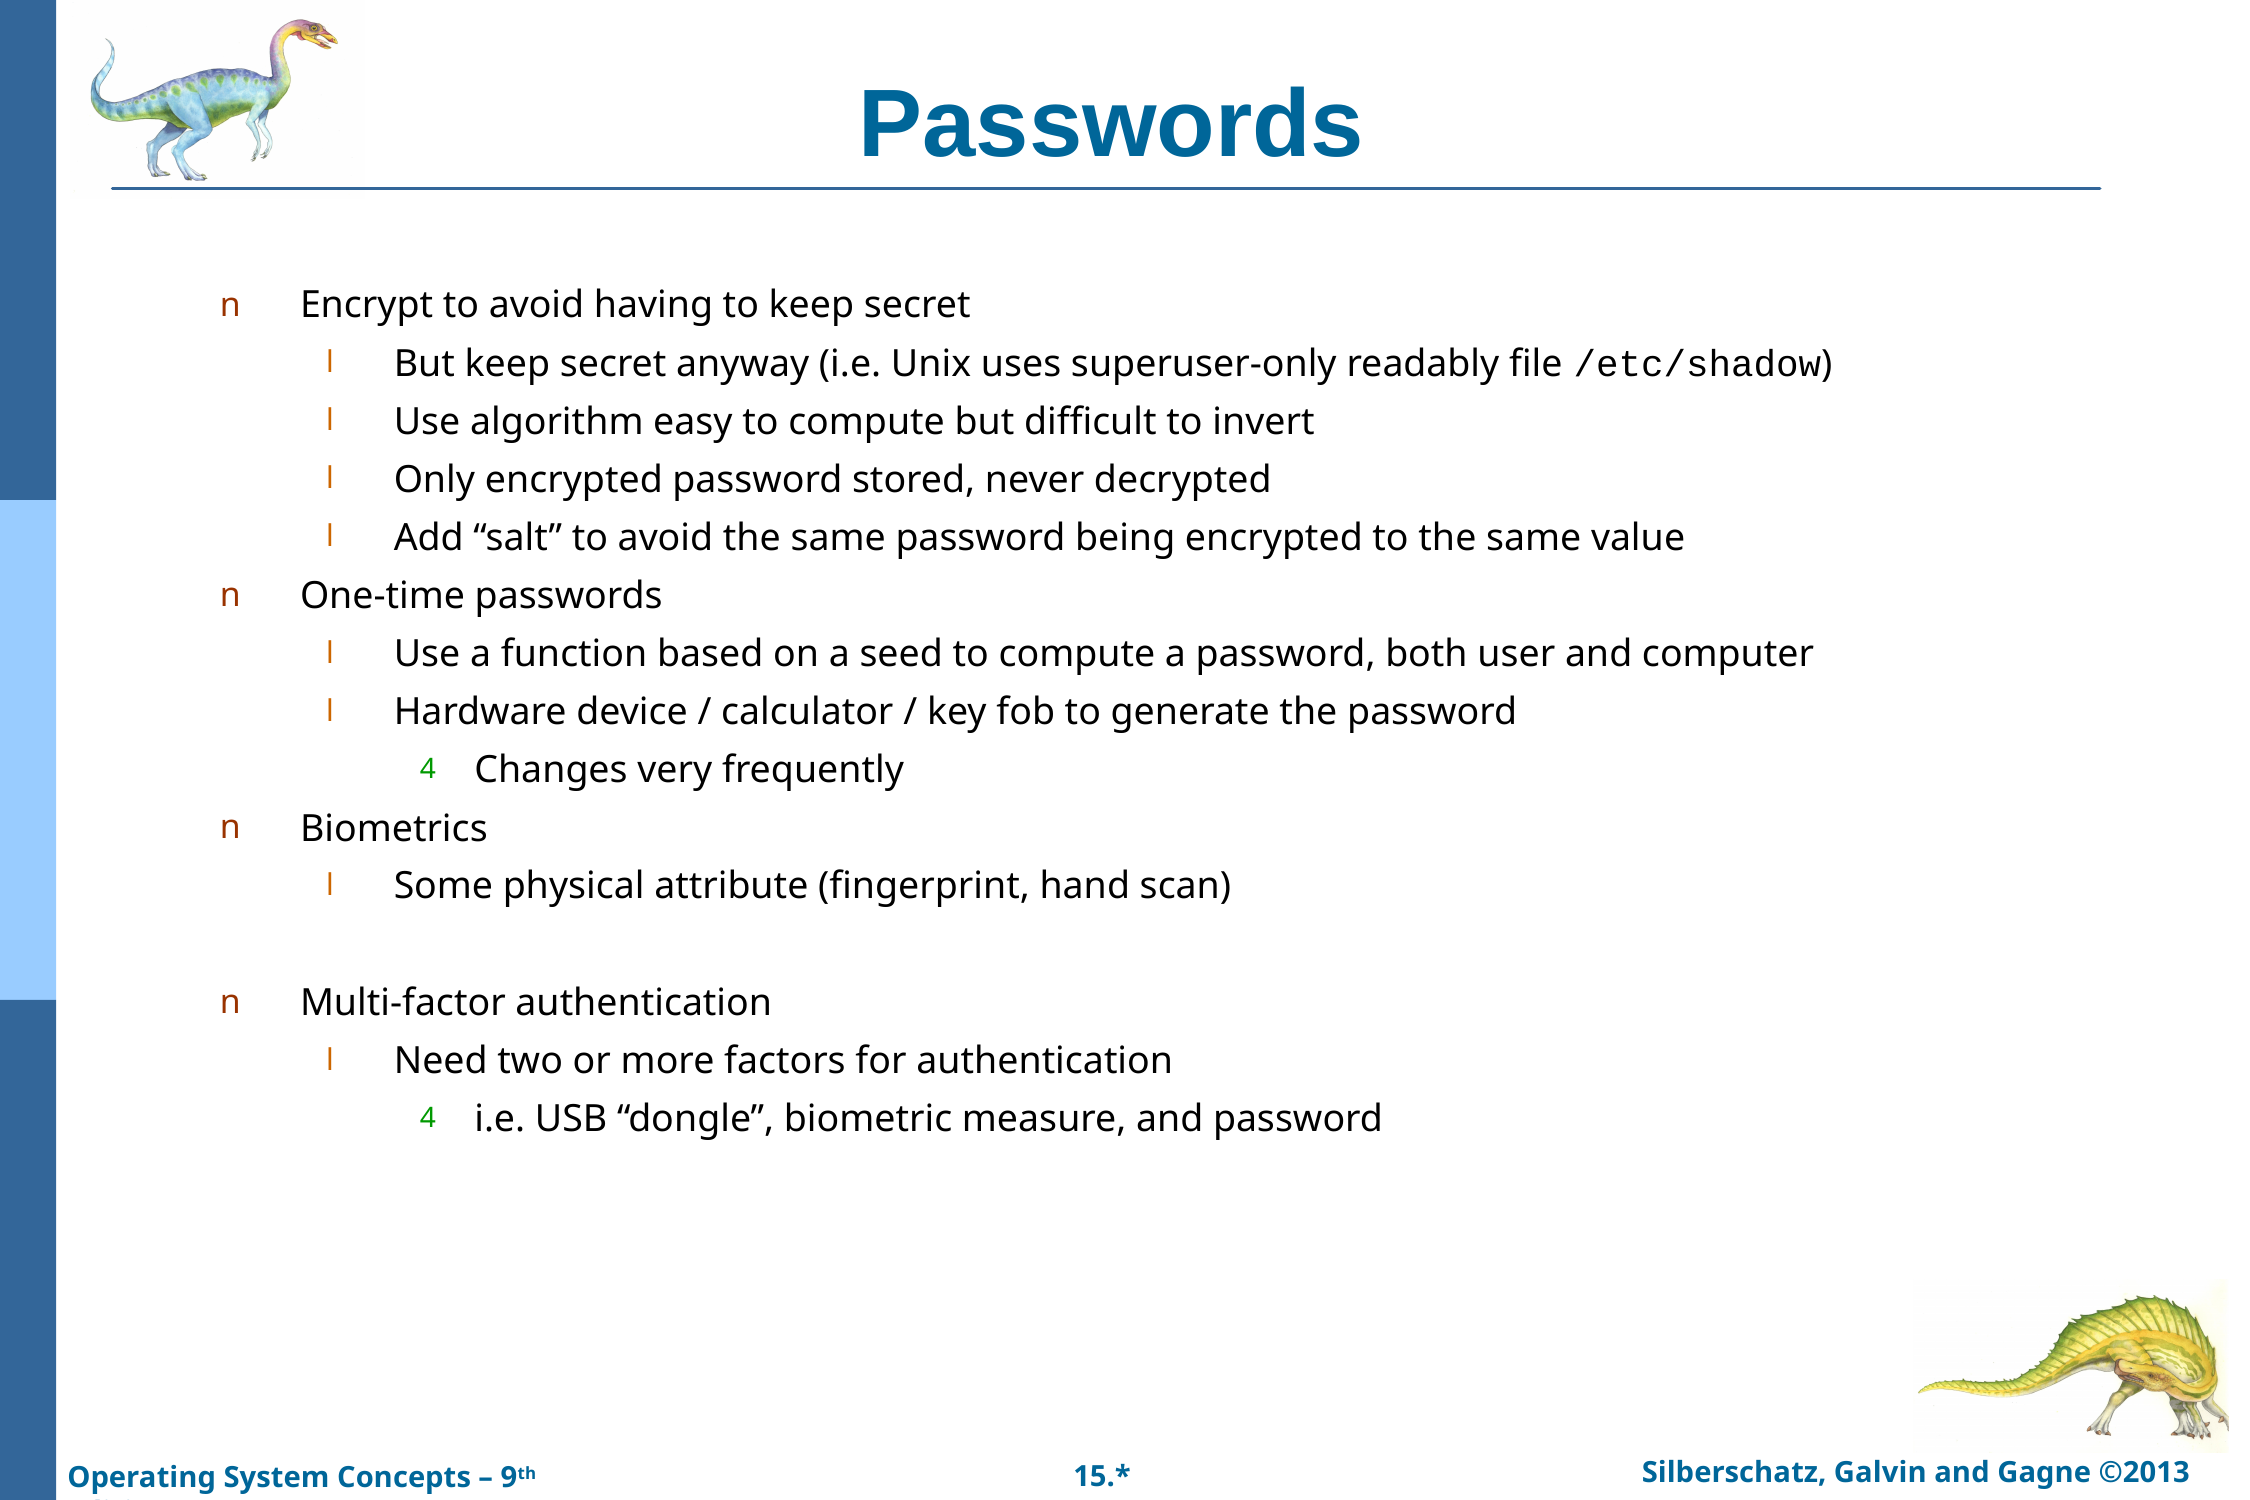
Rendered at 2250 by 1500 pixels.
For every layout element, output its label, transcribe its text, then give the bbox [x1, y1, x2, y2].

picture [70, 0, 365, 199]
picture [1913, 1279, 2229, 1453]
list Encrypt to avoid having to keep secret But keep secret anyway (i.e. Unix uses superuser-only readably file /etc/shadow) Use algorithm easy to compute but difficult to invert Only encrypted password stored, never decrypted Add “salt” to avoid the same password being encrypted to the same value One-time passwords Use a function based on a seed to compute a password, both user and computer Hardware device / calculator / key fob to generate the password Changes very frequently Biometrics Some physical attribute (fingerprint, hand scan) Multi-factor authentication Need two or more factors for authentication i.e. USB “dongle”, biometric measure, and password [198, 269, 2224, 1261]
title Passwords [112, 60, 2138, 187]
